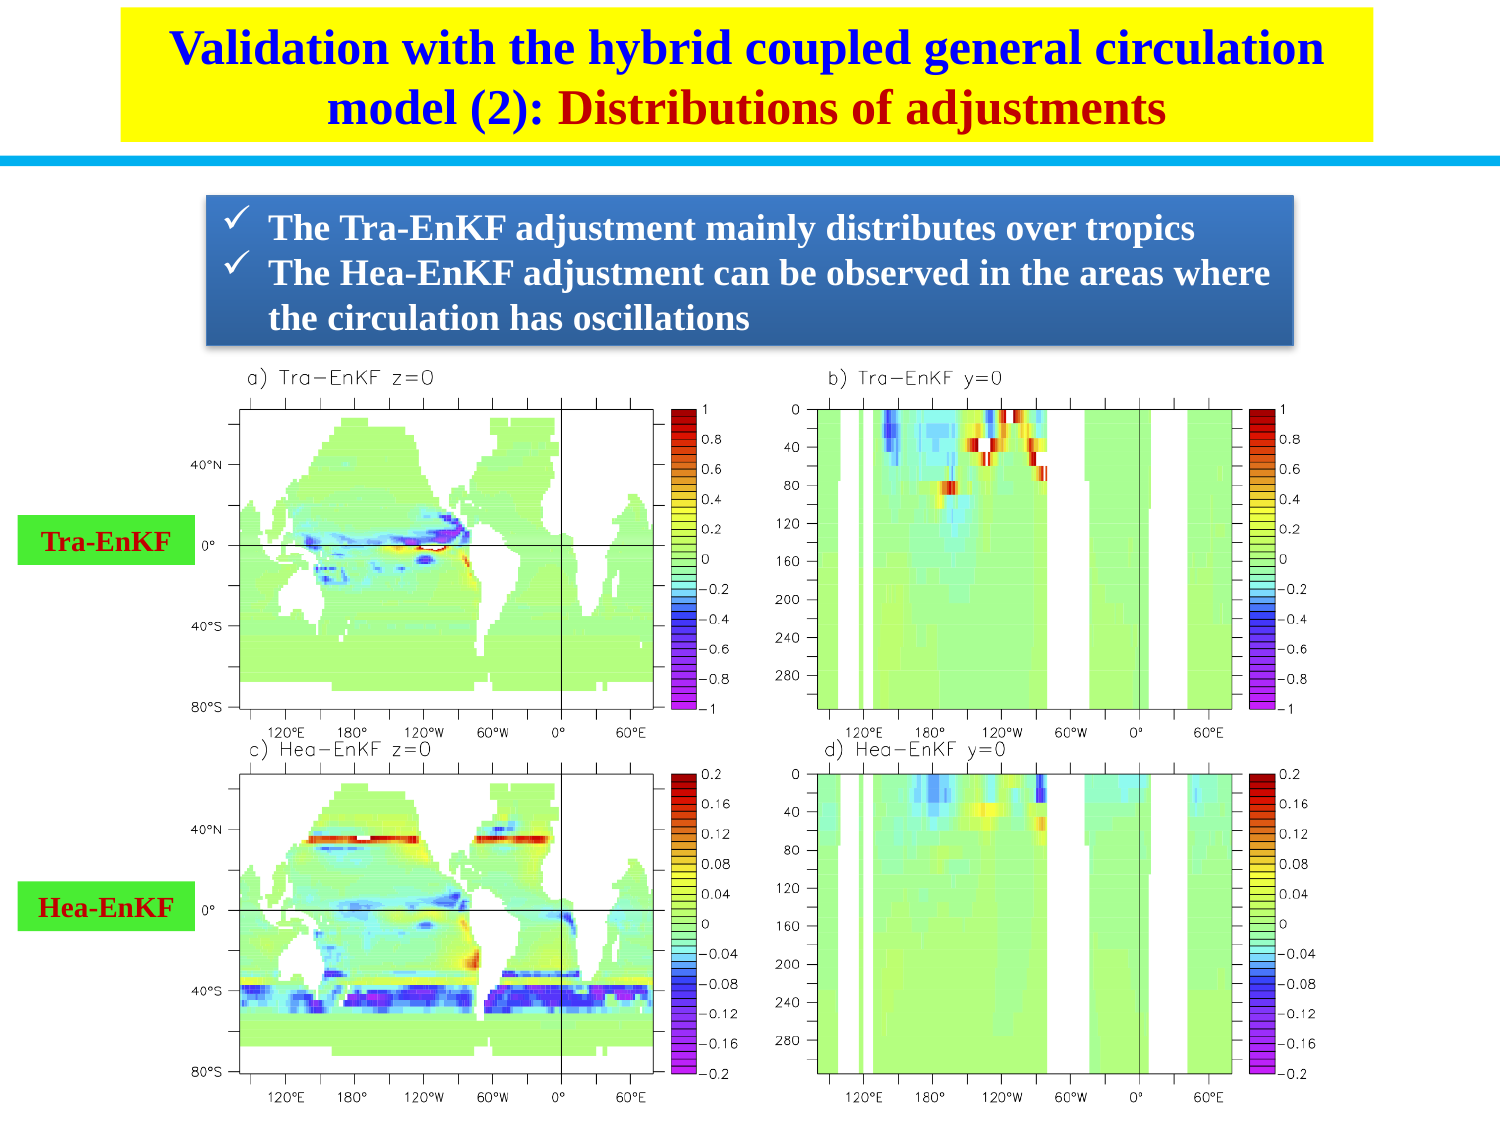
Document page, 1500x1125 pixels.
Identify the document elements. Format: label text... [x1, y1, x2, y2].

text_box Tra-EnKF [17, 515, 161, 565]
text_box Hea-EnKF [17, 881, 161, 932]
text_box The Tra-EnKF adjustment mainly distributes over tropics The Hea-EnKF adjustment can be observed in the areas where the circulation has oscillations [206, 195, 1294, 345]
picture [166, 346, 1328, 1125]
text_box Validation with the hybrid coupled general circulation model (2): Distributions of adjustments [120, 7, 1374, 142]
